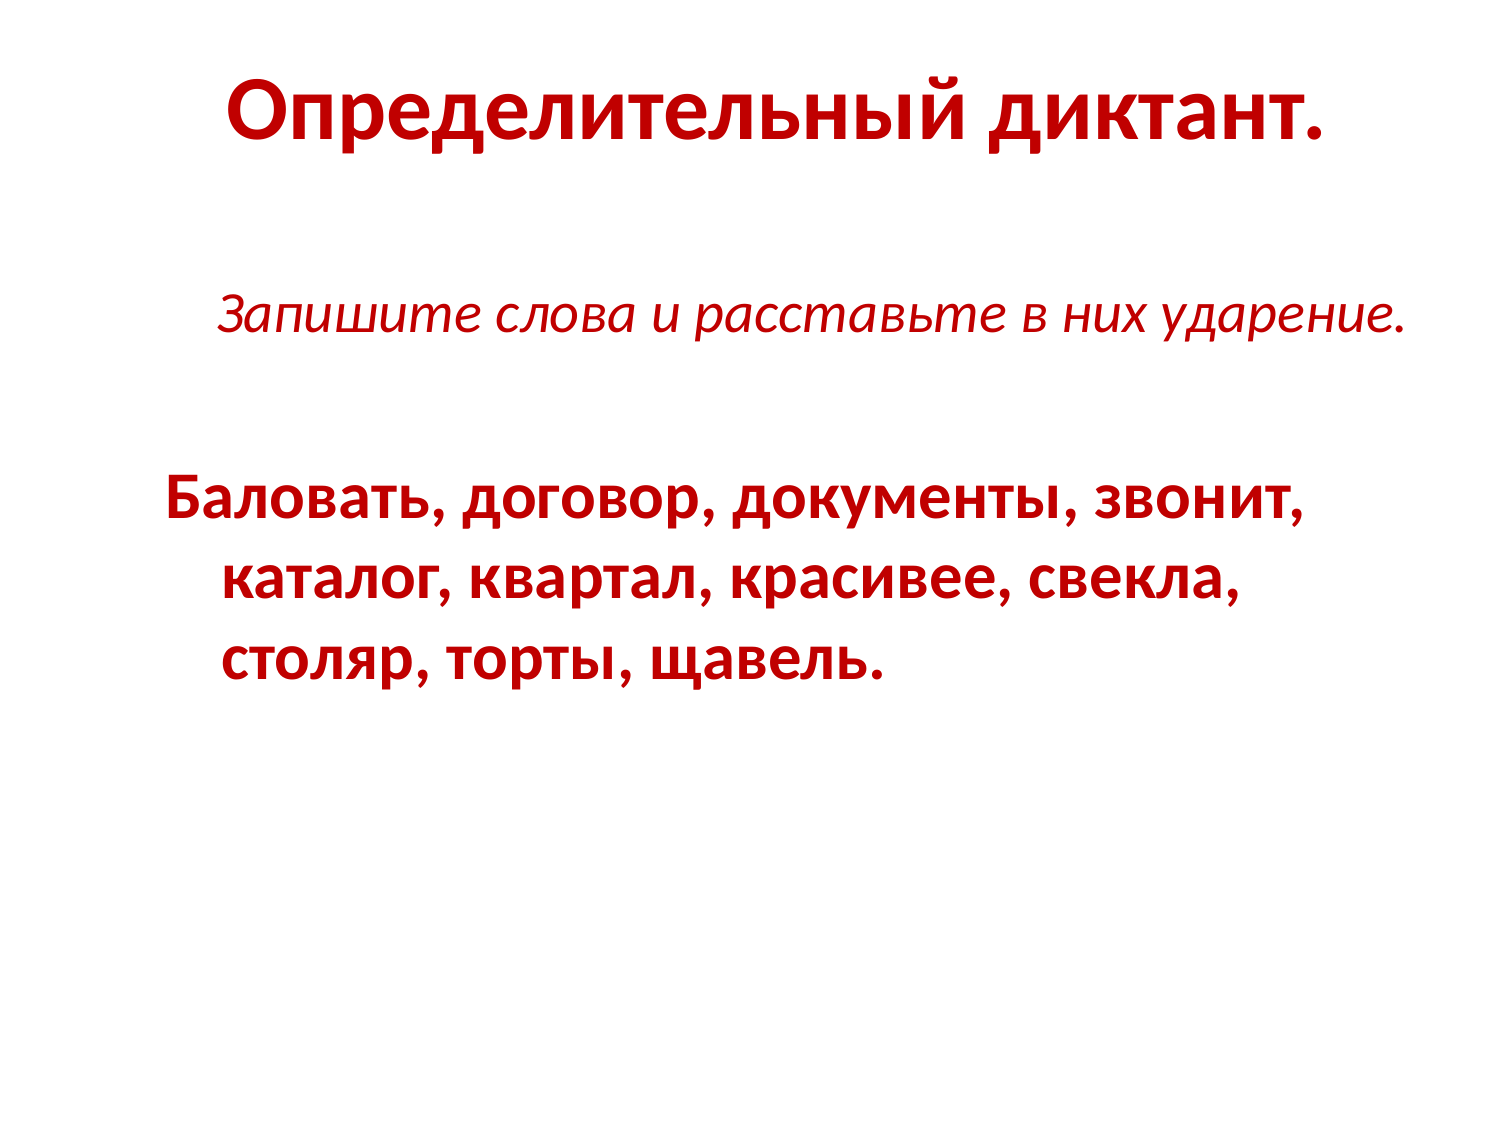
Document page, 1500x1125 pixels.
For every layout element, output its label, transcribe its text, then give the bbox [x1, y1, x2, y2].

list Запишите слова и расставьте в них ударение. Баловать, договор, документы, звонит, каталог, квартал, красивее, свекла, столяр, торты, щавель. [150, 257, 1425, 1059]
title Определительный диктант. [150, 45, 1425, 161]
